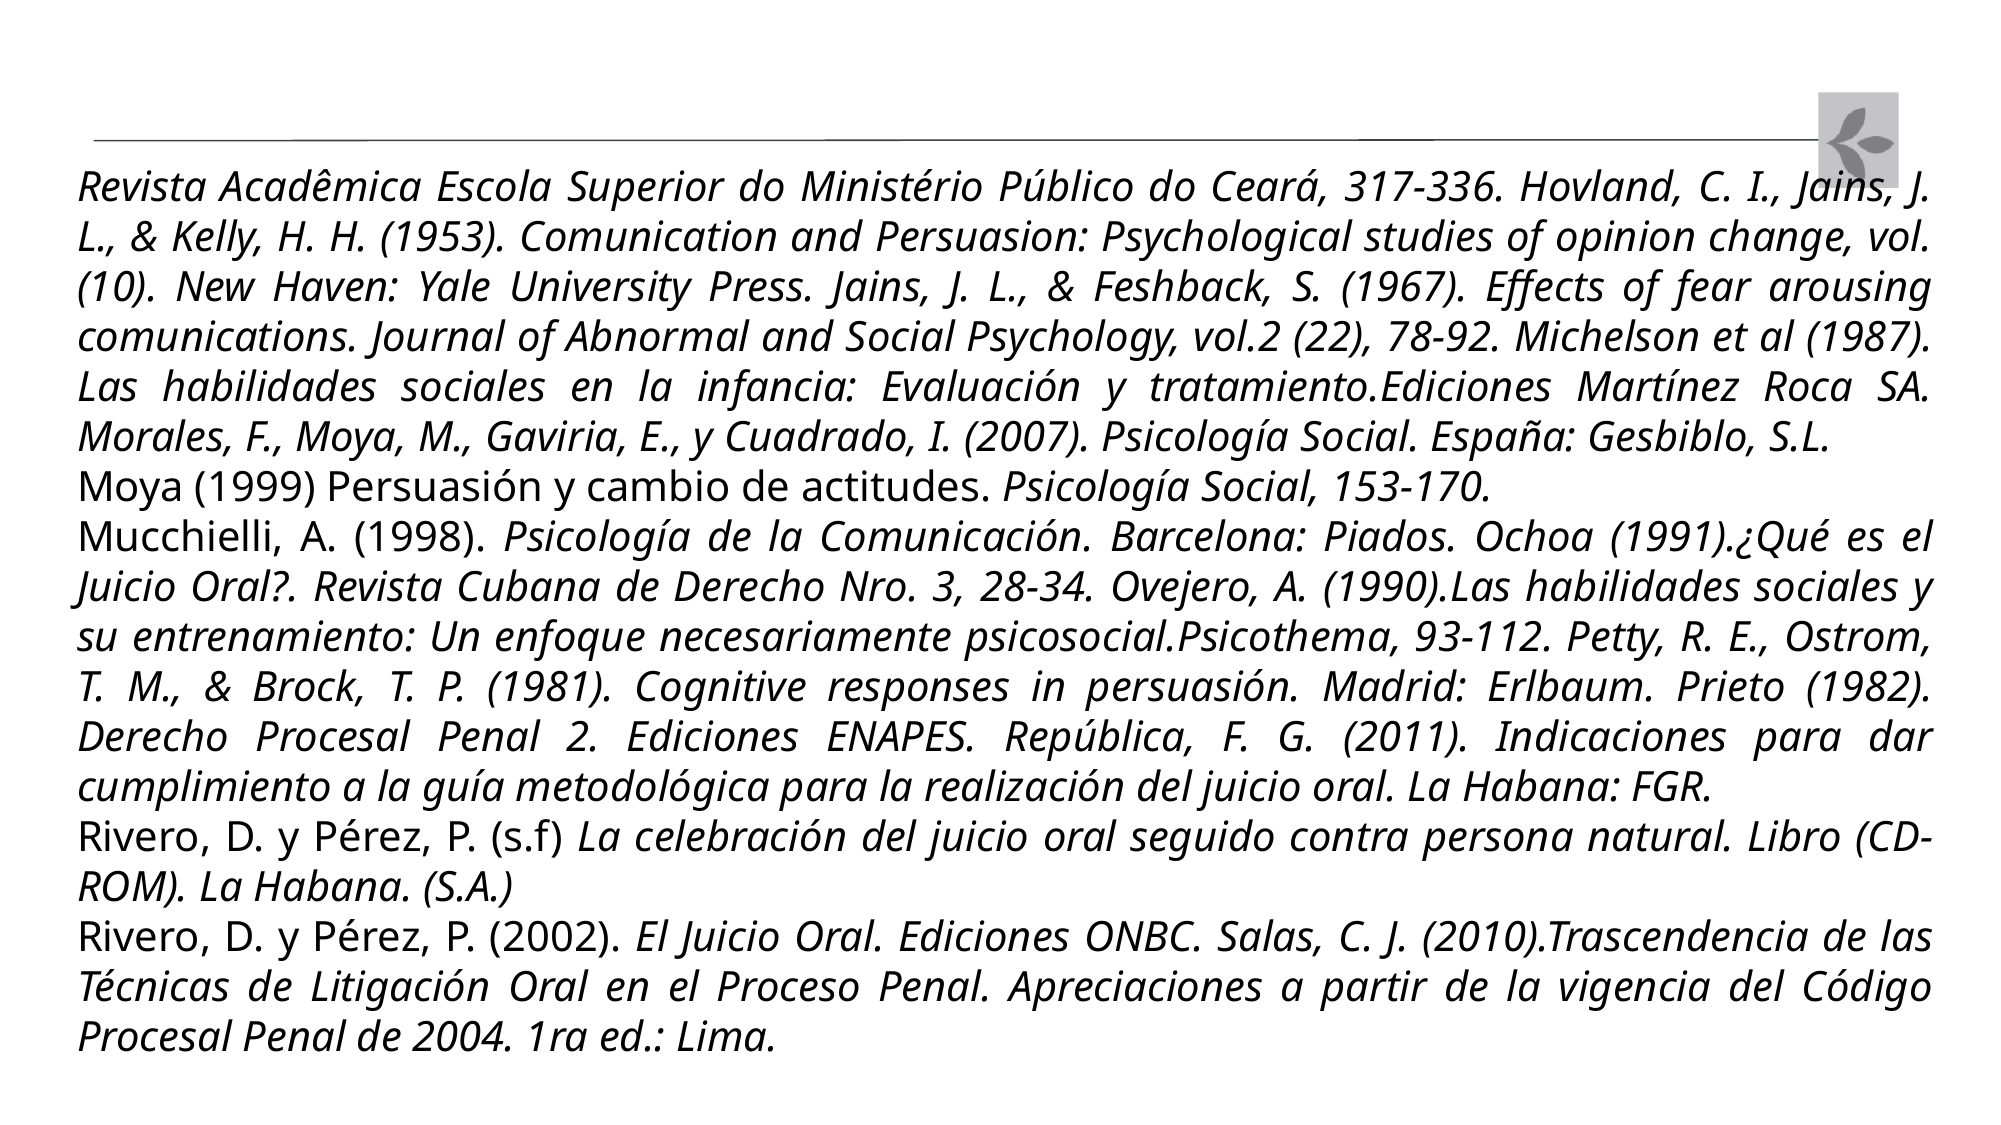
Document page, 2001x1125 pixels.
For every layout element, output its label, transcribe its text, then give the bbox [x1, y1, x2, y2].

picture [1810, 93, 1907, 181]
text_box Revista Acadêmica Escola Superior do Ministério Público do Ceará, 317-336. Hovland, C. I., Jains, J. L., & Kelly, H. H. (1953). Comunication and Persuasion: Psychological studies of opinion change, vol. (10). New Haven: Yale University Press. Jains, J. L., & Feshback, S. (1967). Effects of fear arousing comunications. Journal of Abnormal and Social Psychology, vol.2 (22), 78-92. Michelson et al (1987). Las habilidades sociales en la infancia: Evaluación y tratamiento.Ediciones Martínez Roca SA. Morales, F., Moya, M., Gaviria, E., y Cuadrado, I. (2007). Psicología Social. España: Gesbiblo, S.L. Moya (1999) Persuasión y cambio de actitudes. Psicología Social, 153-170. Mucchielli, A. (1998). Psicología de la Comunicación. Barcelona: Piados. Ochoa (1991).¿Qué es el Juicio Oral?. Revista Cubana de Derecho Nro. 3, 28-34. Ovejero, A. (1990).Las habilidades sociales y su entrenamiento: Un enfoque necesariamente psicosocial.Psicothema, 93-112. Petty, R. E., Ostrom, T. M., & Brock, T. P. (1981). Cognitive responses in persuasión. Madrid: Erlbaum. Prieto (1982). Derecho Procesal Penal 2. Ediciones ENAPES. República, F. G. (2011). Indicaciones para dar cumplimiento a la guía metodológica para la realización del juicio oral. La Habana: FGR. Rivero, D. y Pérez, P. (s.f) La celebración del juicio oral seguido contra persona natural. Libro (CD-ROM). La Habana. (S.A.) Rivero, D. y Pérez, P. (2002). El Juicio Oral. Ediciones ONBC. Salas, C. J. (2010).Trascendencia de las Técnicas de Litigación Oral en el Proceso Penal. Apreciaciones a partir de la vigencia del Código Procesal Penal de 2004. 1ra ed.: Lima. [62, 152, 1950, 1068]
